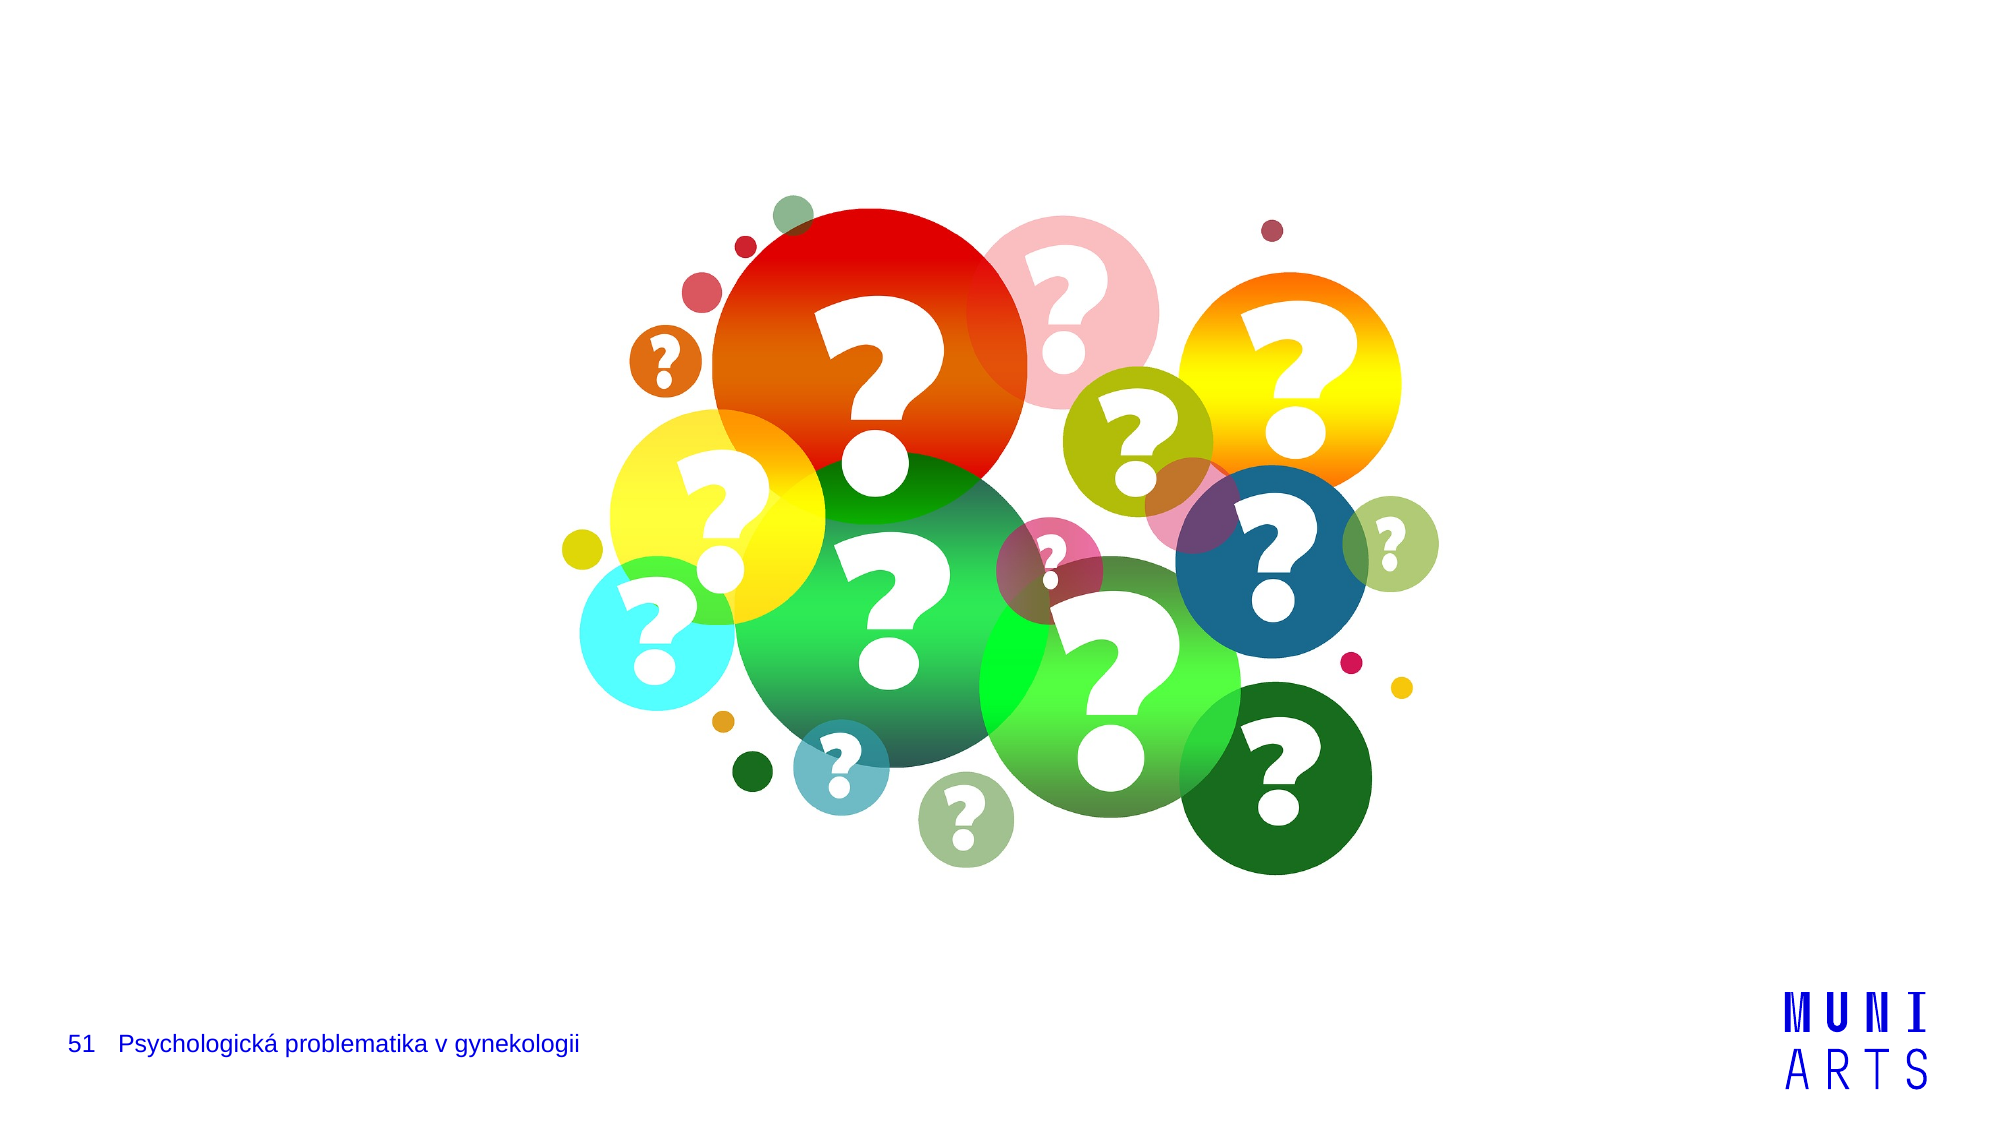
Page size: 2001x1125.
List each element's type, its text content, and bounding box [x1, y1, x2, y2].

slide_number 51 [67, 1021, 110, 1063]
footer Psychologická problematika v gynekologii [118, 1021, 1418, 1063]
picture [368, 113, 1632, 957]
